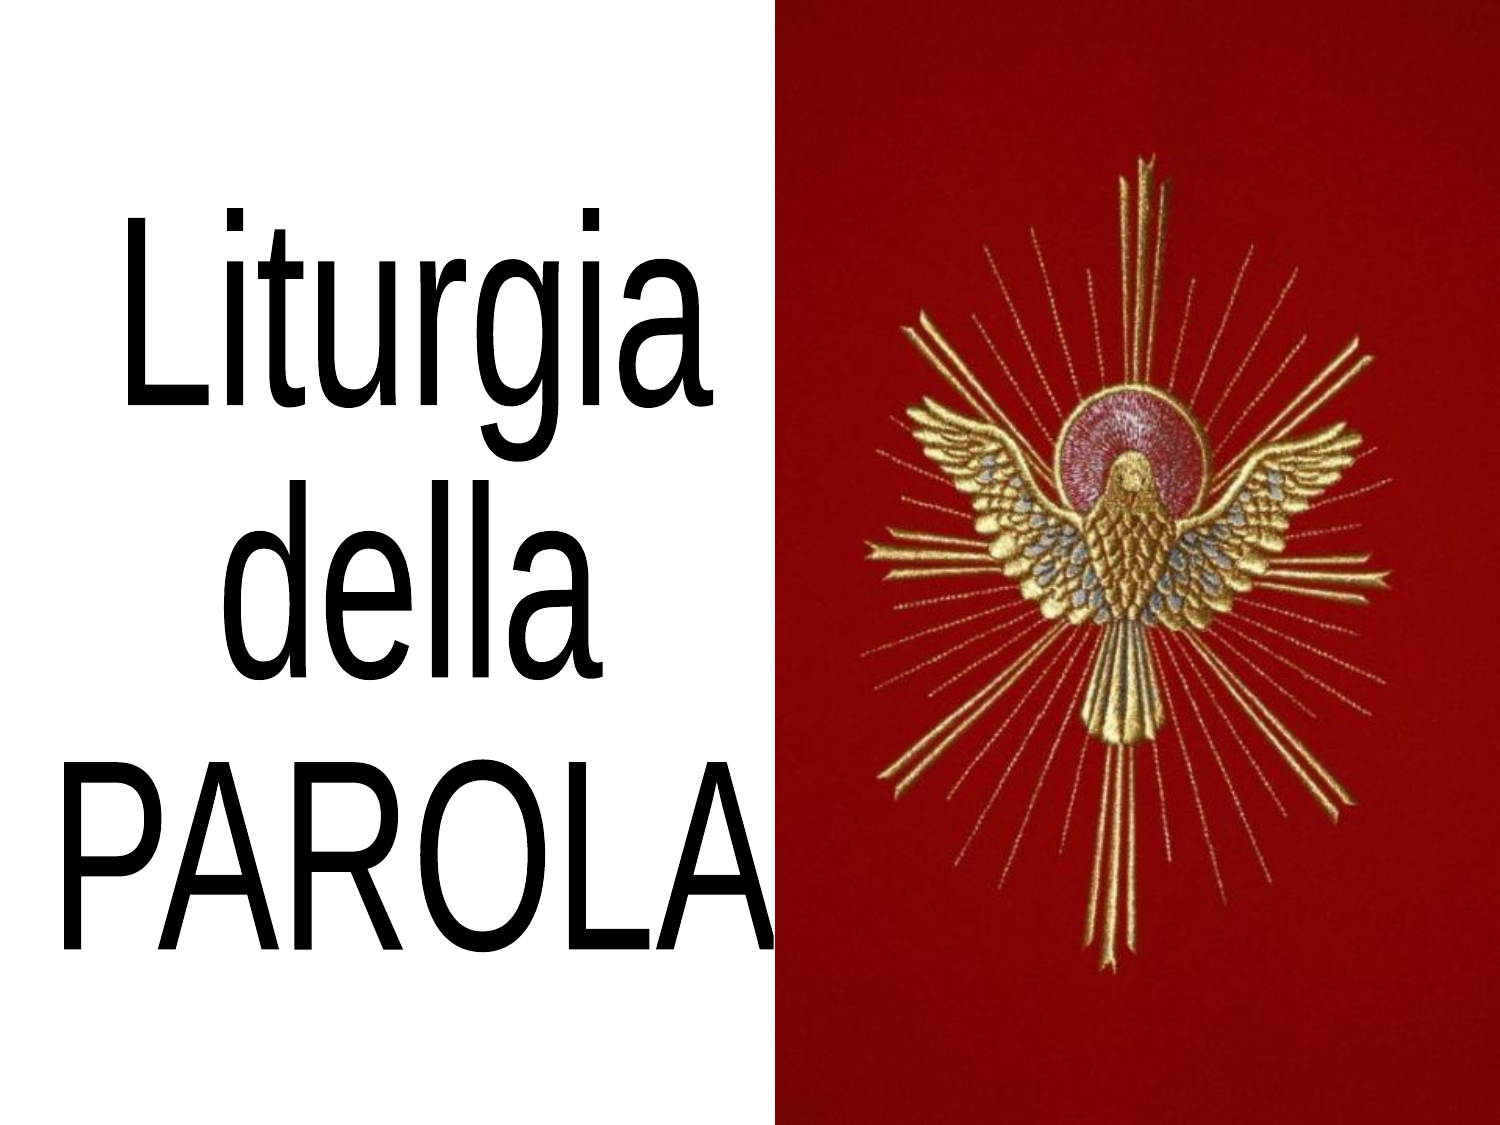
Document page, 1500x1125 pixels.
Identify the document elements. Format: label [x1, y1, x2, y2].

picture [774, 0, 1500, 1125]
